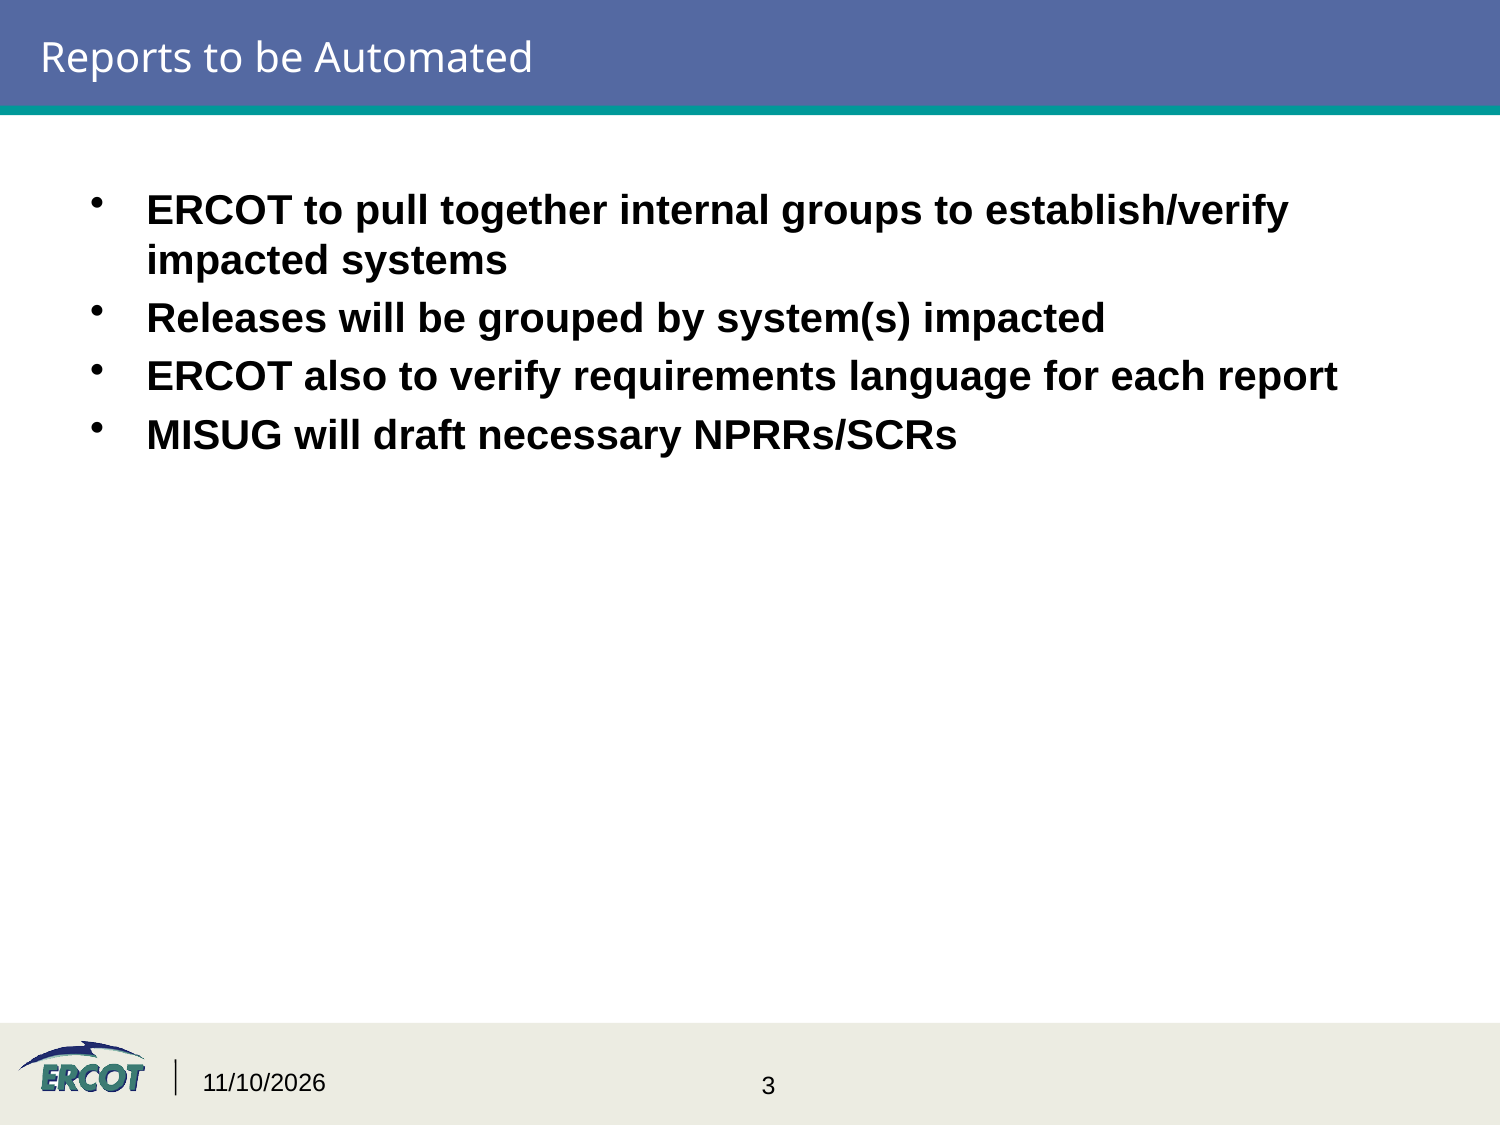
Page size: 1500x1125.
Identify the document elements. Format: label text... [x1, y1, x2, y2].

list ERCOT to pull together internal groups to establish/verify impacted systems Releases will be grouped by system(s) impacted ERCOT also to verify requirements language for each report MISUG will draft necessary NPRRs/SCRs [75, 174, 1425, 950]
title Reports to be Automated [24, 0, 1450, 113]
picture [10, 1031, 151, 1111]
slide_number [187, 1059, 538, 1113]
